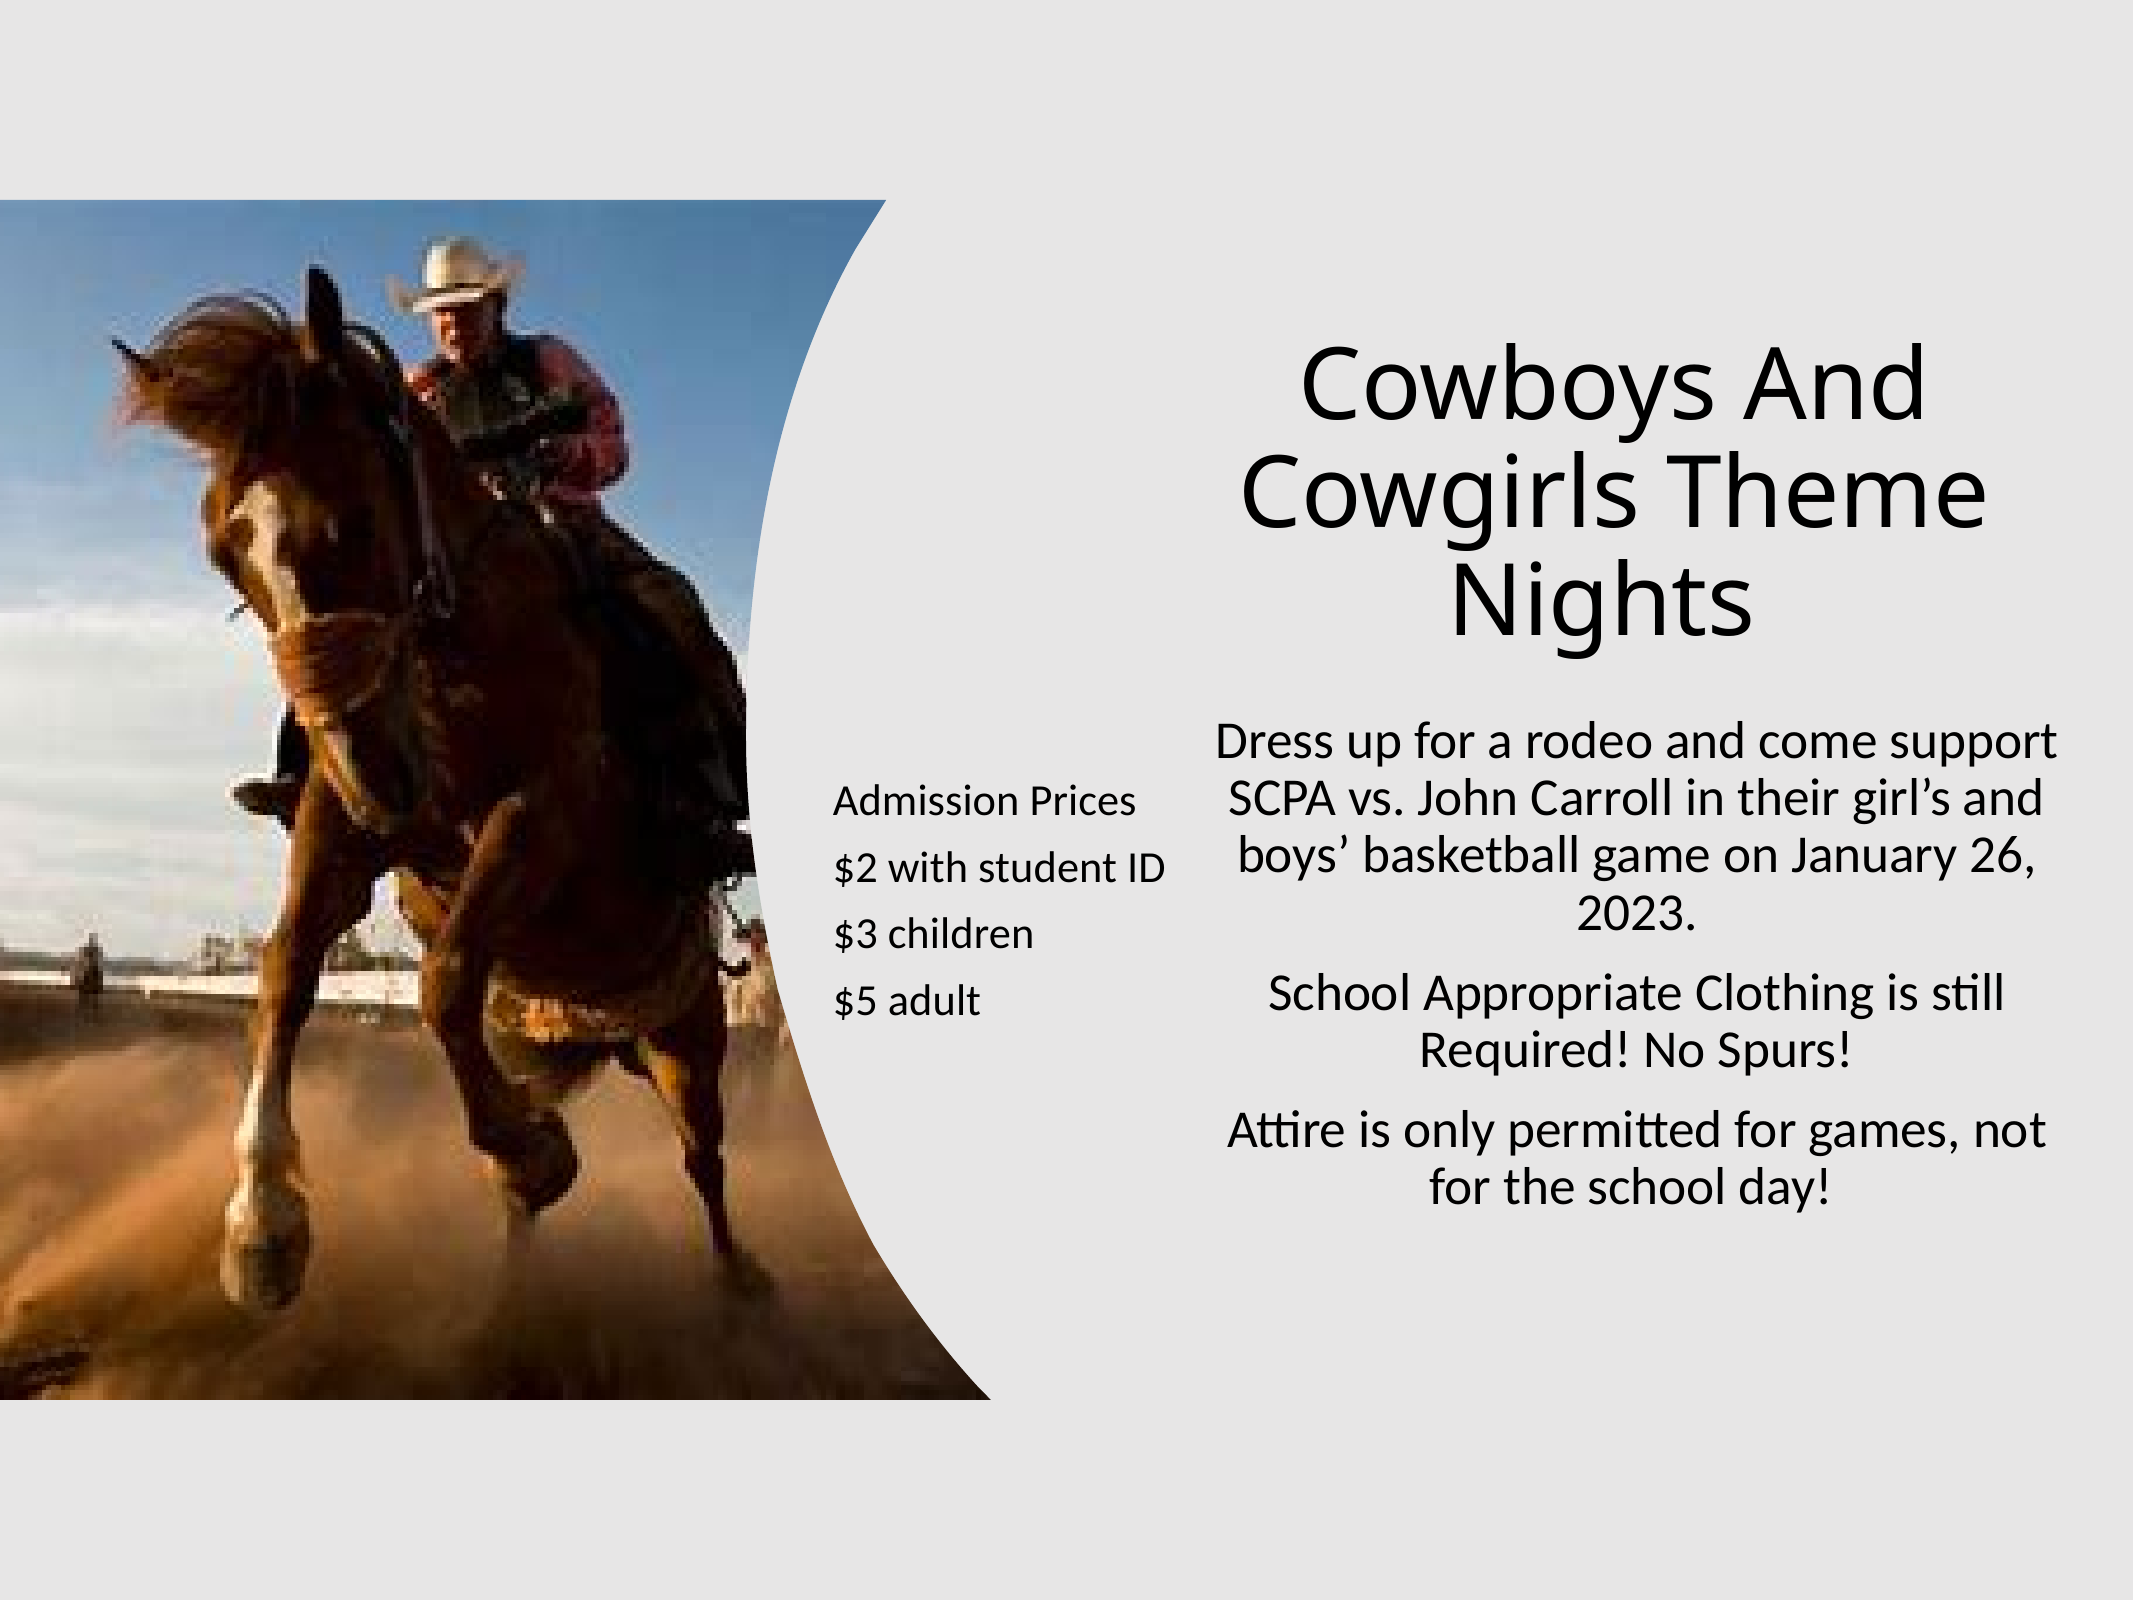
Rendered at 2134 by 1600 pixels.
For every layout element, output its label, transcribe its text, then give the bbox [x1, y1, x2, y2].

title Cowboys And Cowgirls Theme Nights [1175, 327, 2054, 658]
text_box Admission Prices $2 with student ID $3 children $5 adult [991, 763, 1253, 1032]
subtitle Dress up for a rodeo and come support SCPA vs. John Carroll in their girl’s and boys’ basketball game on January 26, 2023. School Appropriate Clothing is still Required! No Spurs! Attire is only permitted for games, not for the school day! [1198, 712, 2077, 1346]
picture [0, 199, 991, 1400]
